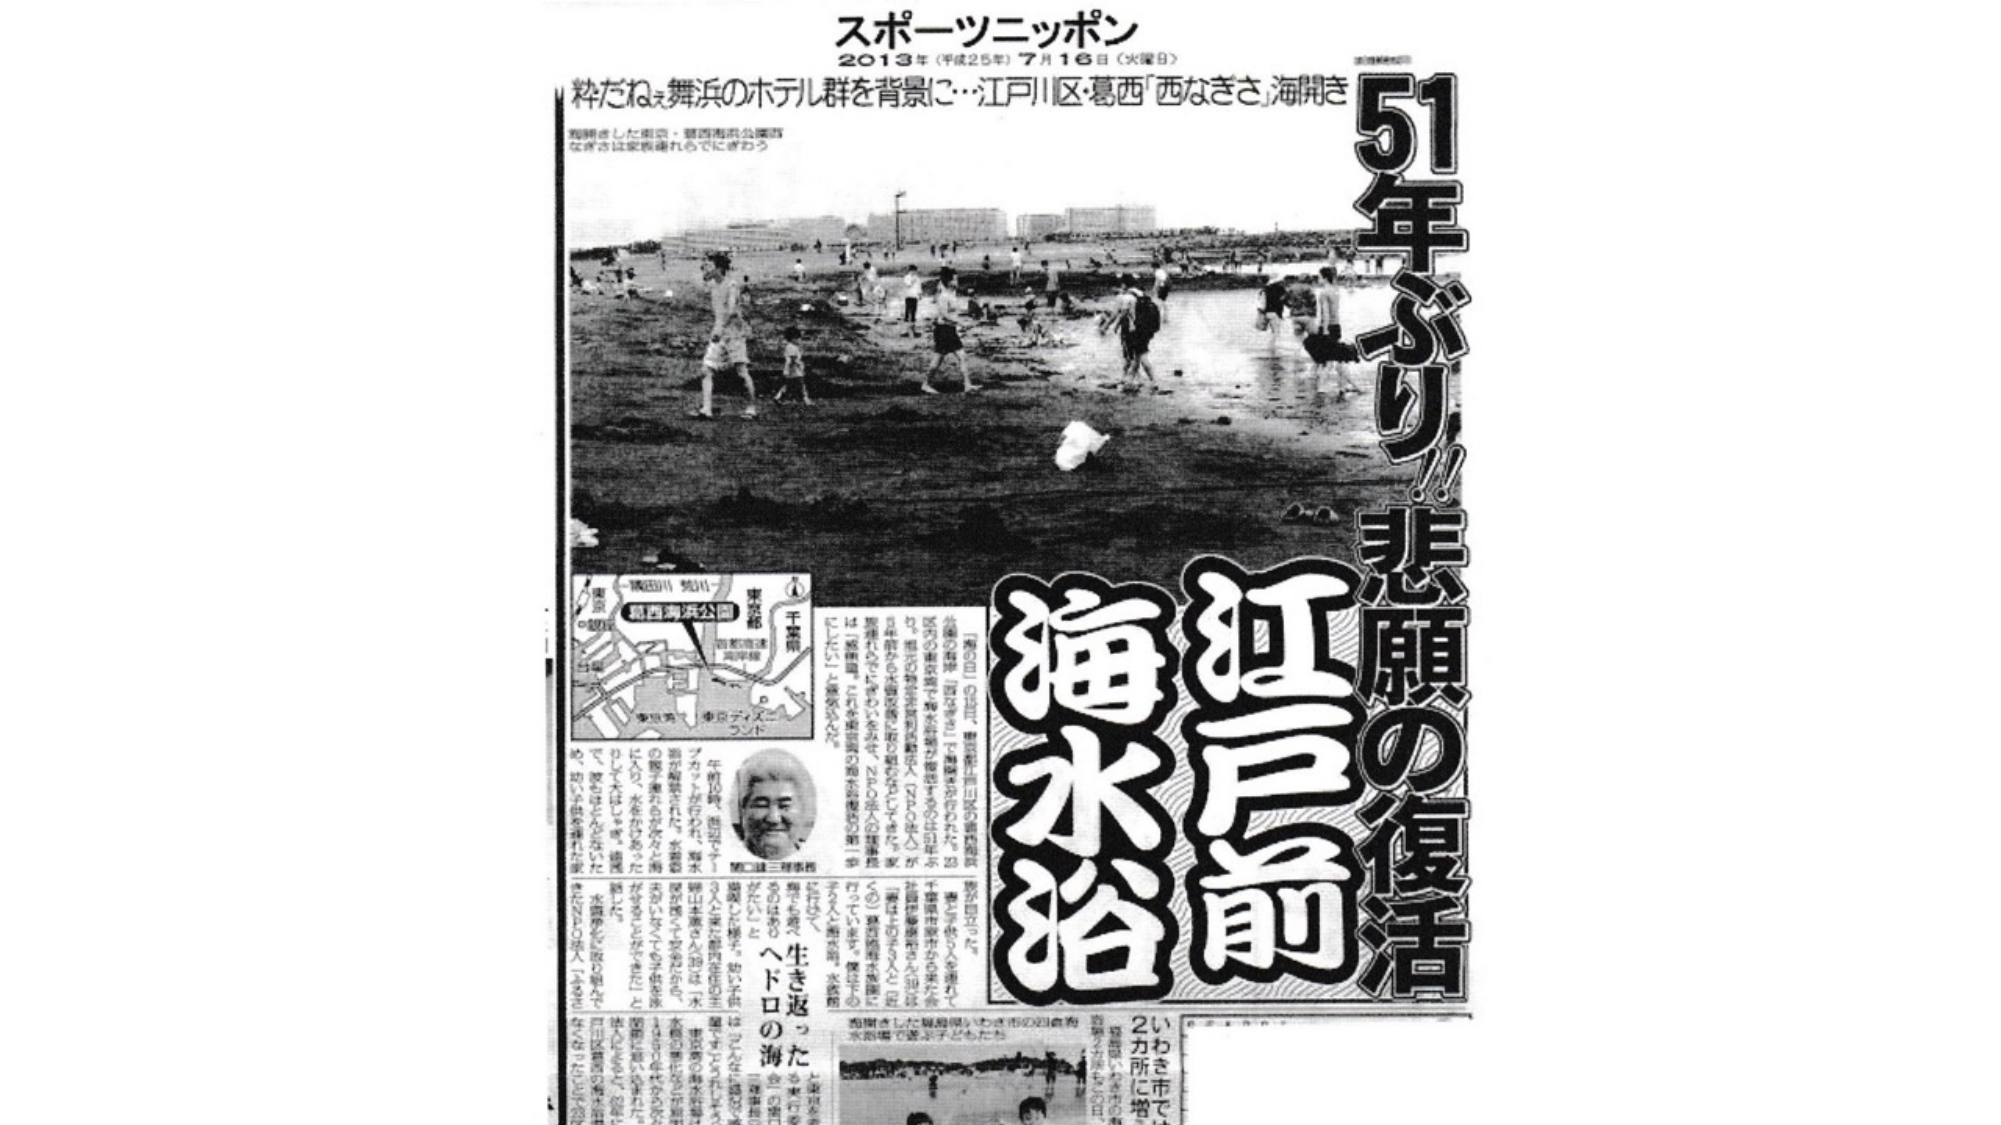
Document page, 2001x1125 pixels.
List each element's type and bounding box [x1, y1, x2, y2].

picture [532, 0, 1492, 1125]
